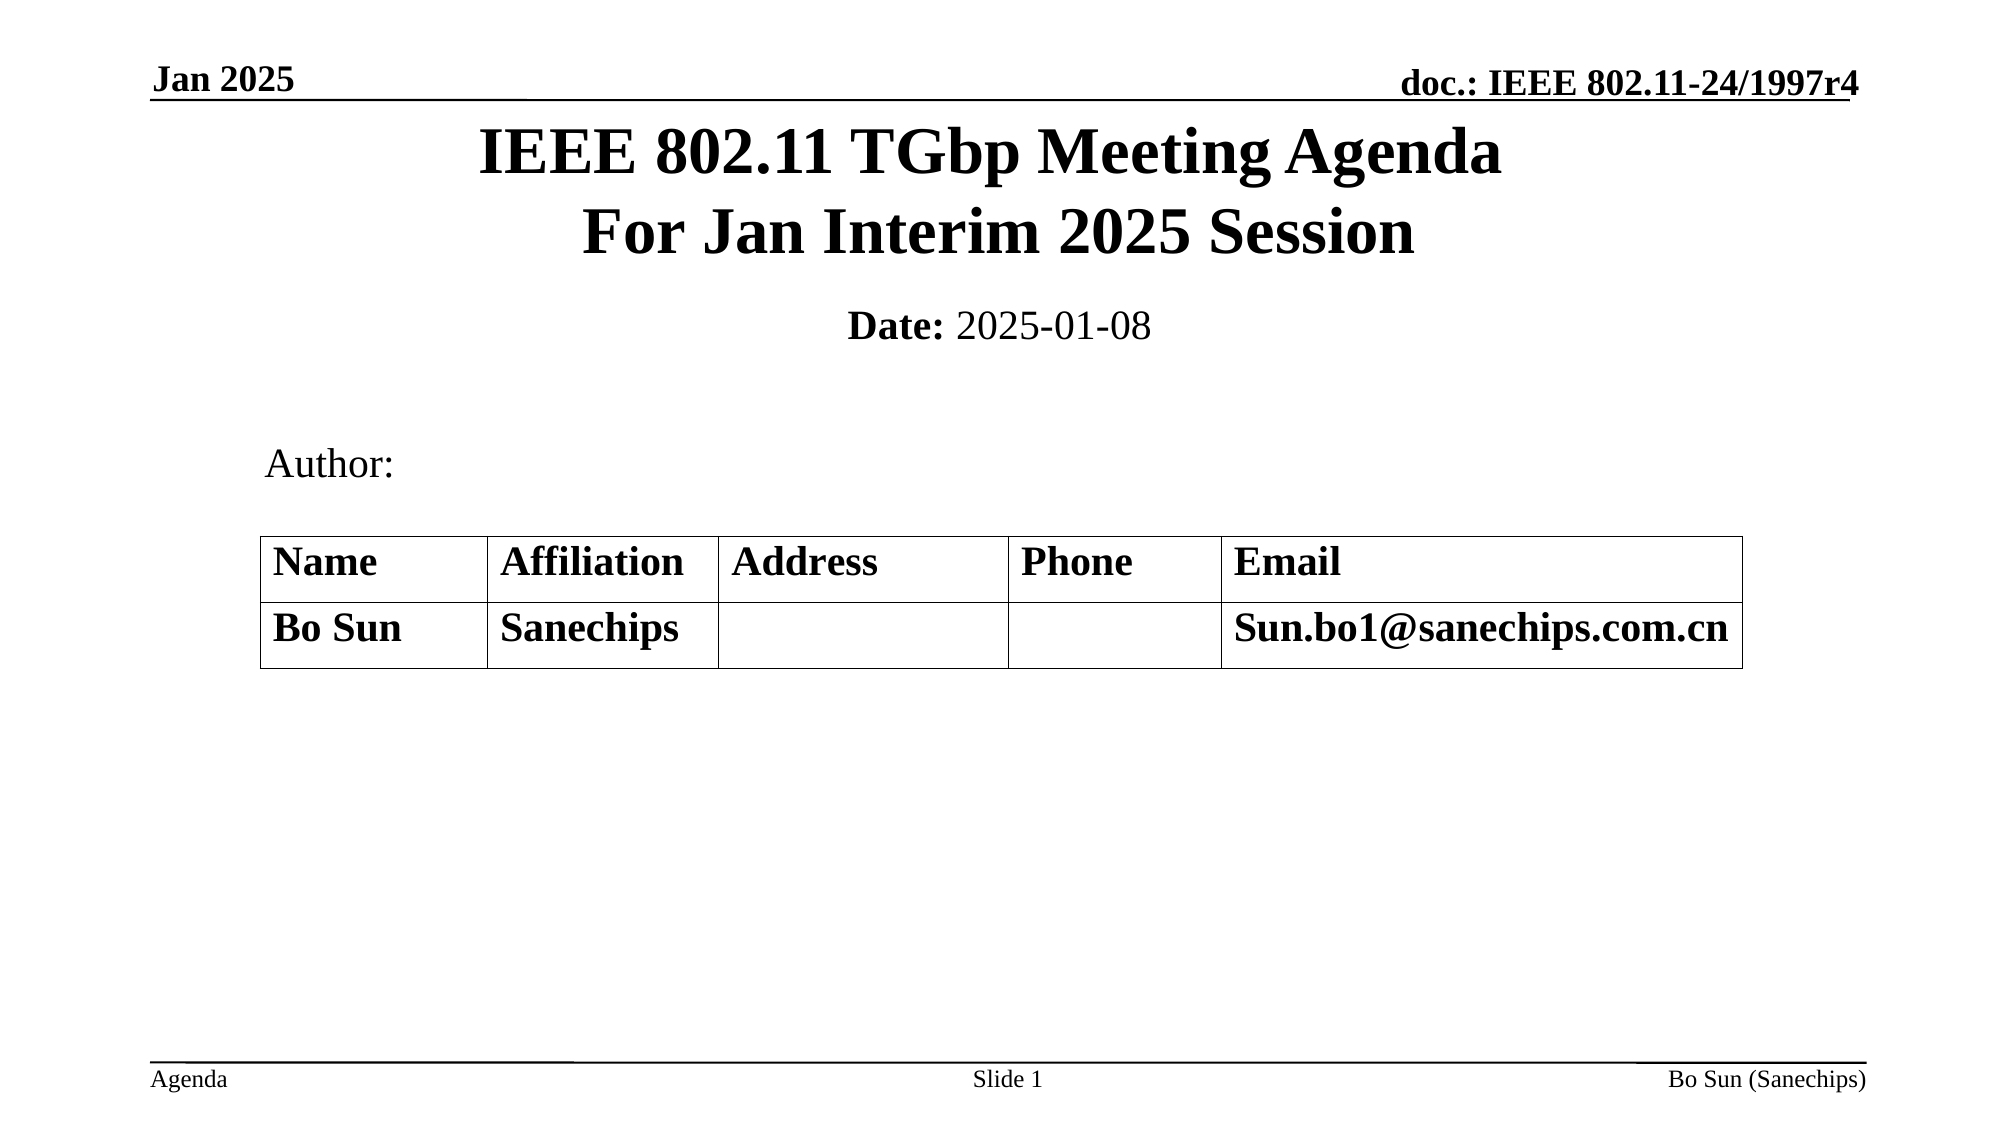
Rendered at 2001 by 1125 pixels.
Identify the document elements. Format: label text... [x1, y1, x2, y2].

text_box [242, 535, 1774, 723]
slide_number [152, 54, 563, 100]
text_box Author: [238, 428, 477, 491]
text_box Date: 2025-01-08 [362, 290, 1638, 353]
slide_number Slide 1 [949, 1061, 1067, 1123]
footer Bo Sun (Sanechips) [1169, 1061, 1867, 1093]
text_box IEEE 802.11 TGbp Meeting Agenda For Jan Interim 2025 Session [295, 99, 1705, 275]
